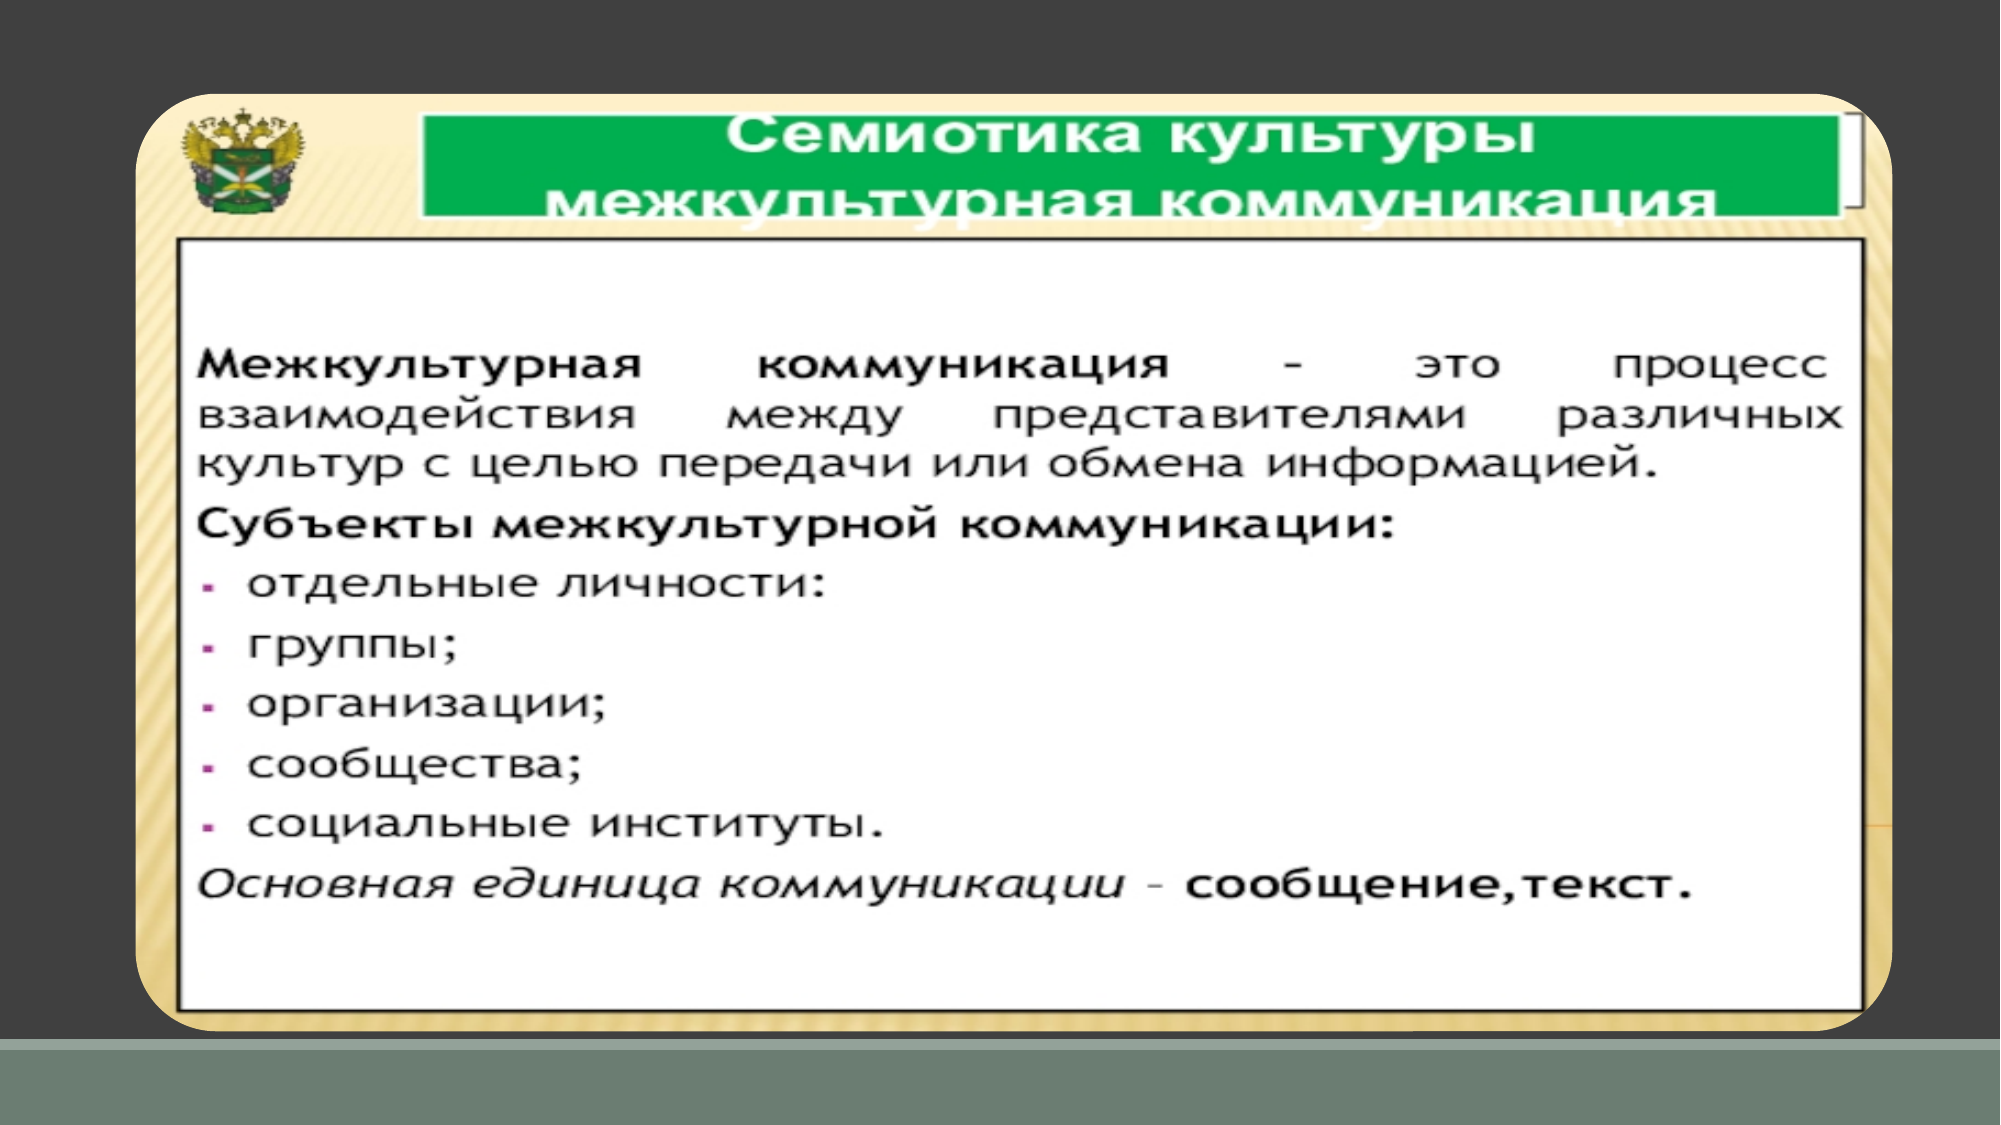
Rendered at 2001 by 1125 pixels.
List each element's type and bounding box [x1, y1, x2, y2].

picture [135, 93, 1893, 1032]
